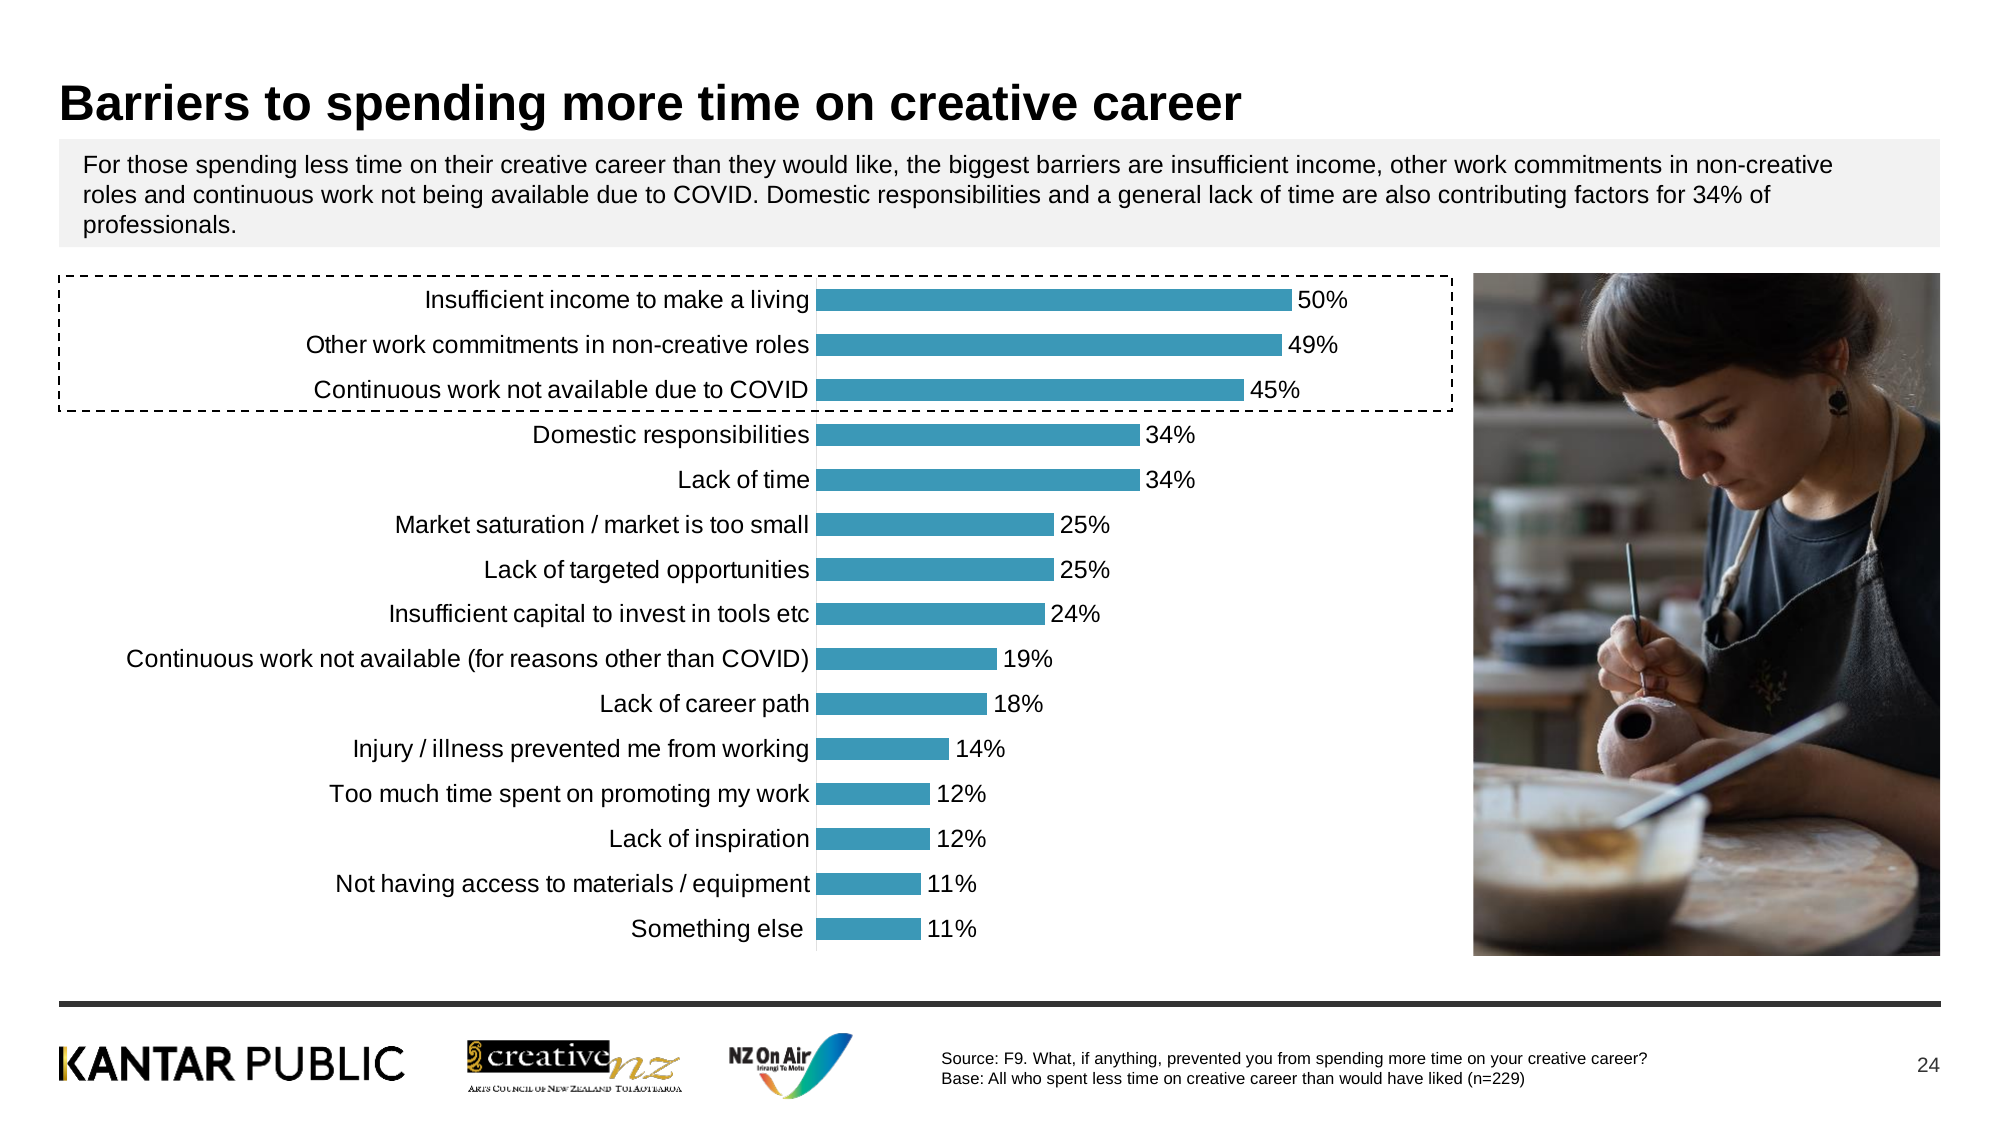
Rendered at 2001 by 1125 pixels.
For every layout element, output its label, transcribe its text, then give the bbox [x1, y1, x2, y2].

text_box [58, 138, 1941, 248]
picture [698, 1009, 879, 1123]
title Barriers to spending more time on creative career [59, 70, 1941, 137]
chart [0, 258, 1879, 977]
picture [1879, 273, 1941, 956]
list For those spending less time on their creative career than they would like, the biggest barriers are insufficient income, other work commitments in non-creative roles and continuous work not being available due to COVID. Domestic responsibilities and a general lack of time are also contributing factors for 34% of professionals. [82, 148, 1880, 257]
picture [448, 1012, 697, 1117]
list Source: F9. What, if anything, prevented you from spending more time on your creative career? Base: All who spent less time on creative career than would have liked (n=229) [941, 1048, 1693, 1090]
picture [59, 1046, 405, 1081]
slide_number 24 [1780, 1048, 1941, 1081]
